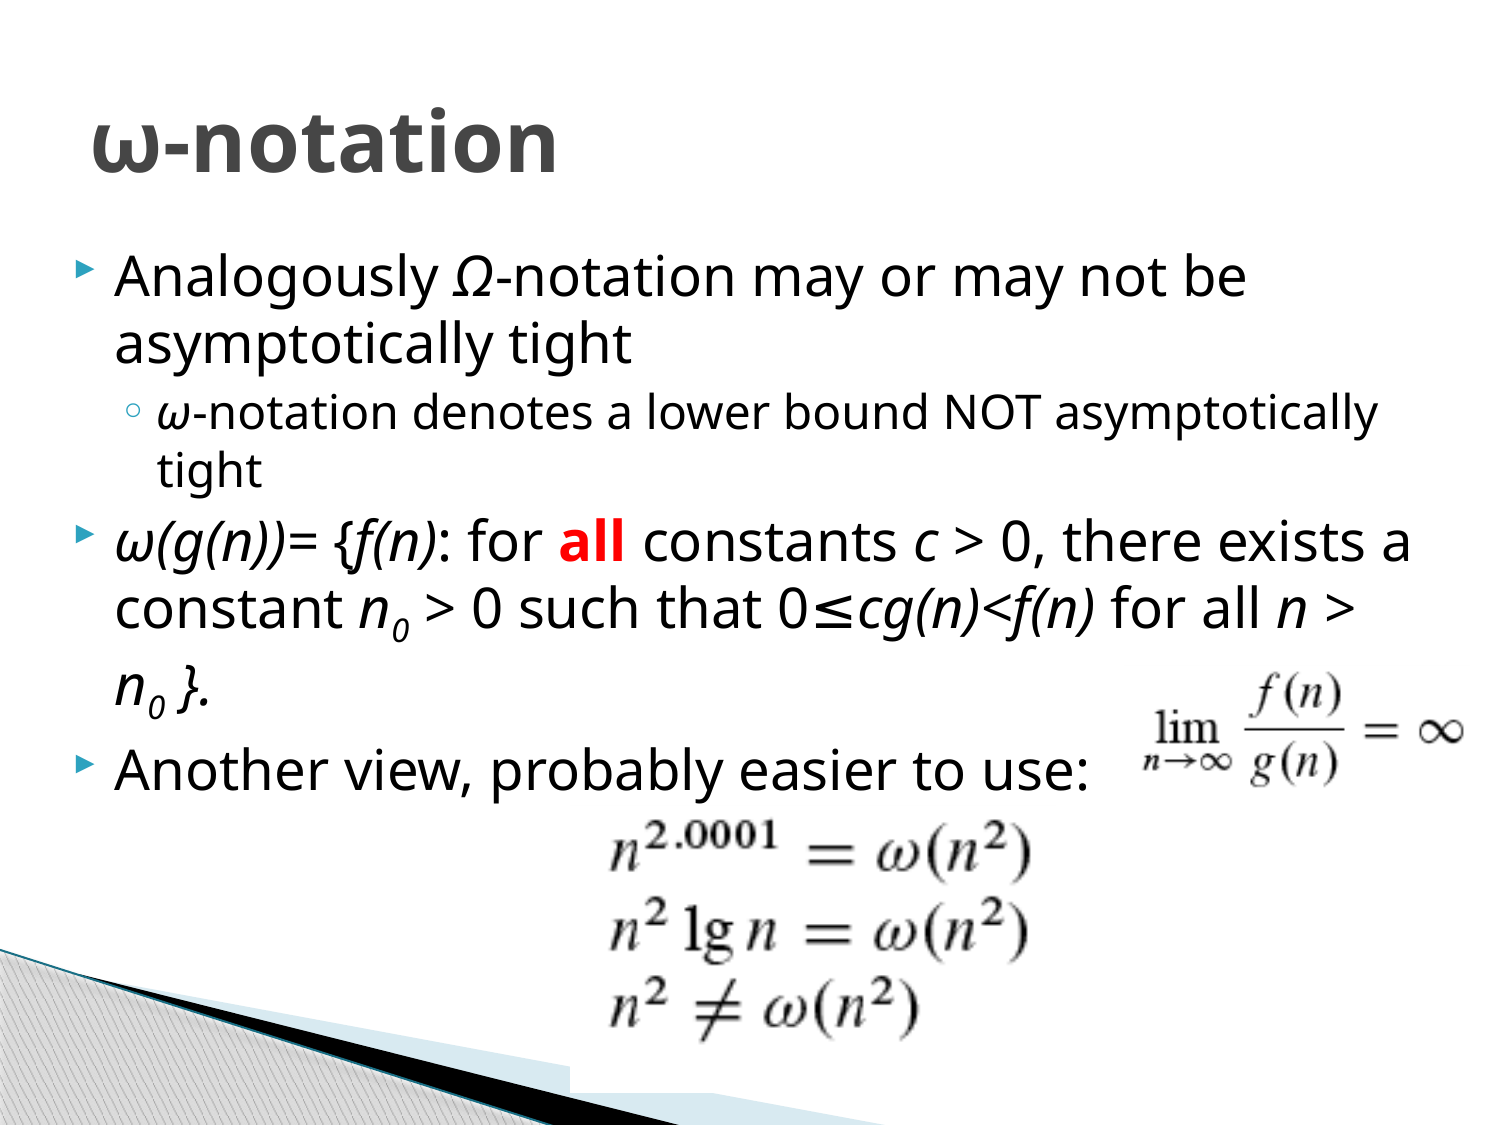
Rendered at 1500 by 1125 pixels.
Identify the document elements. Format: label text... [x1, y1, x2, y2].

list Analogously Ω-notation may or may not be asymptotically tight ω-notation denotes a lower bound NOT asymptotically tight ω(g(n))= {f(n): for all constants c > 0, there exists a constant n0 > 0 such that 0≤cg(n)<f(n) for all n > n0 }. Another view, probably easier to use: [39, 232, 1463, 975]
title ω-notation [75, 45, 1425, 232]
picture [570, 804, 1056, 1093]
picture [1123, 664, 1471, 801]
